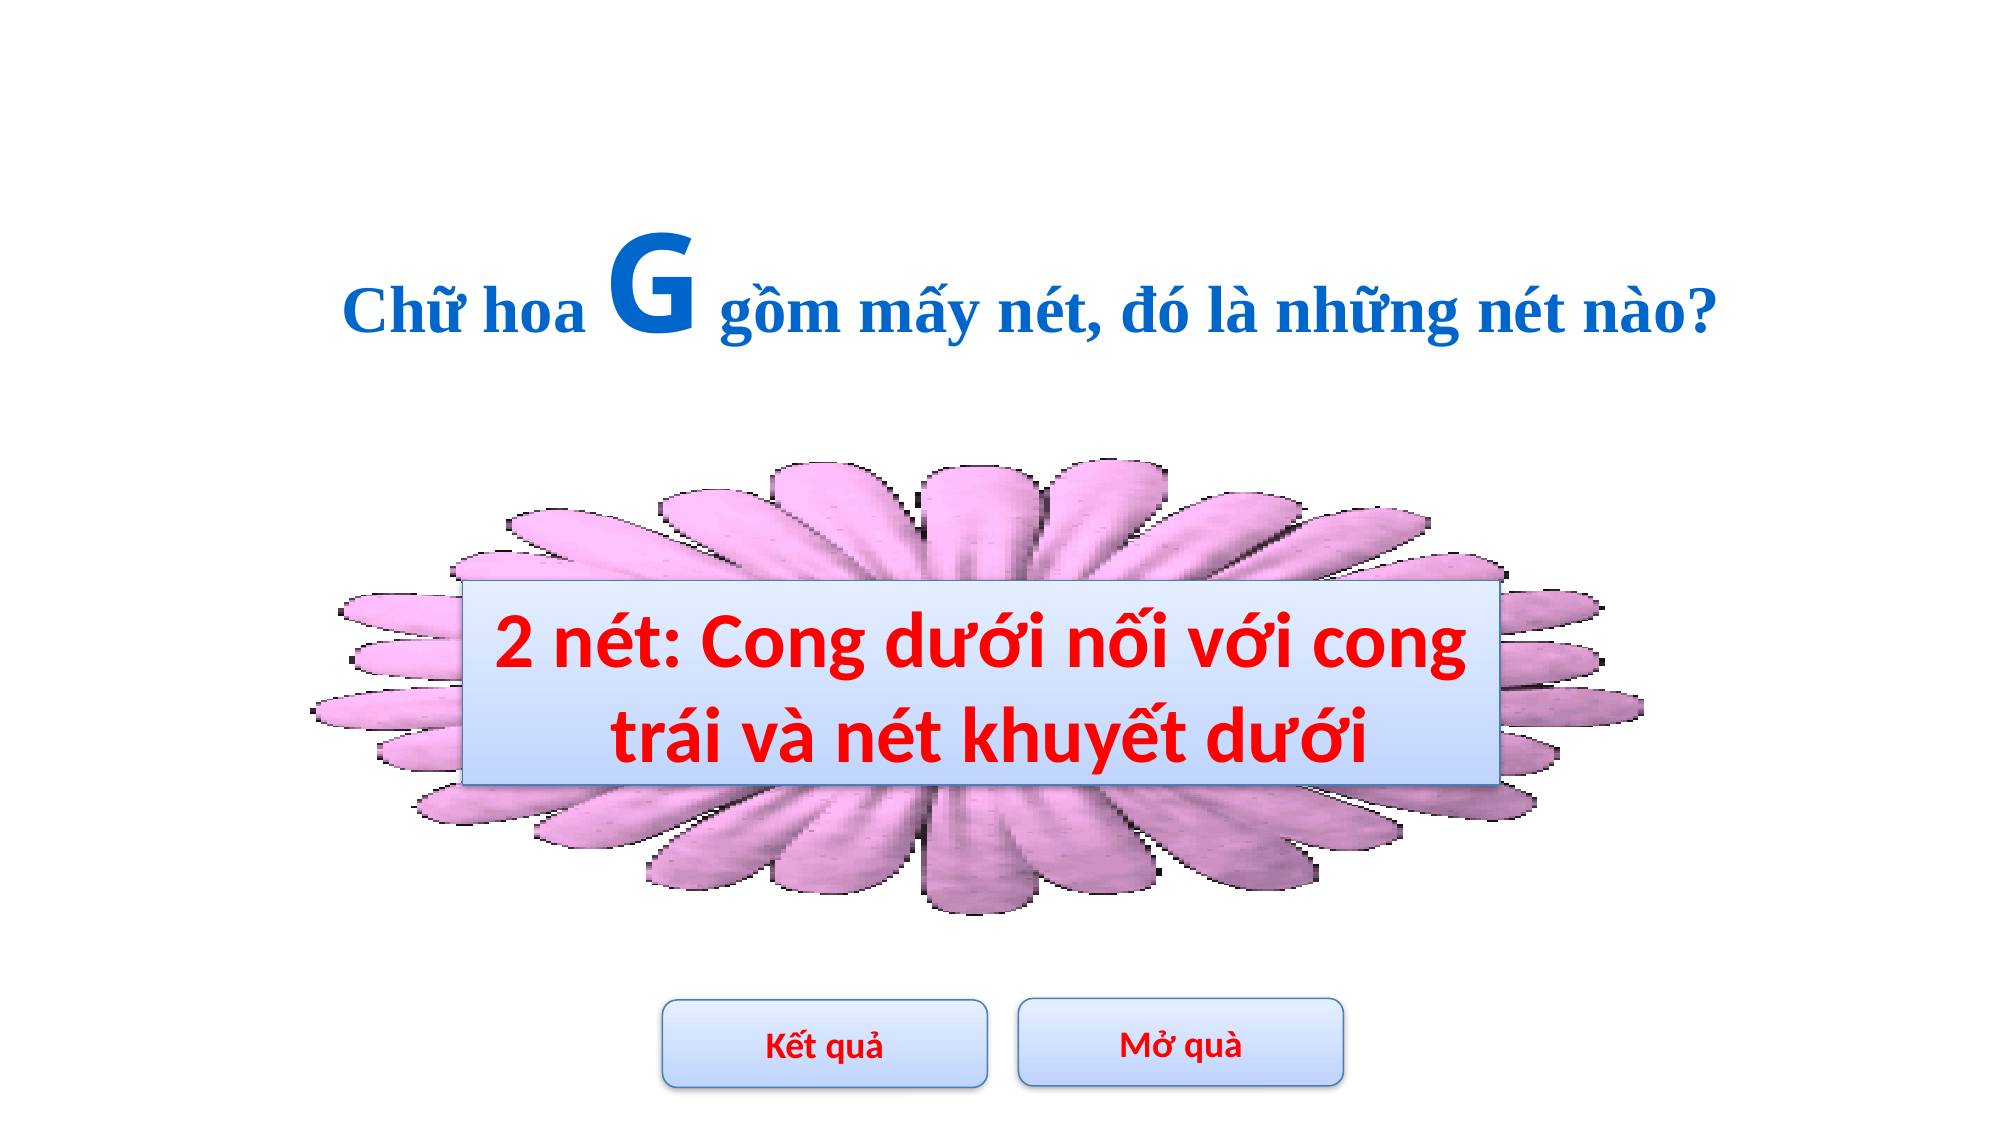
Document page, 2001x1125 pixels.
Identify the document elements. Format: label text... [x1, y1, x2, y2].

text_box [249, 437, 1707, 938]
text_box Kết quả [661, 999, 989, 1089]
text_box Mở quà [1017, 997, 1345, 1087]
text_box Chữ hoa G gồm mấy nét, đó là những nét nào? [312, 187, 1750, 368]
